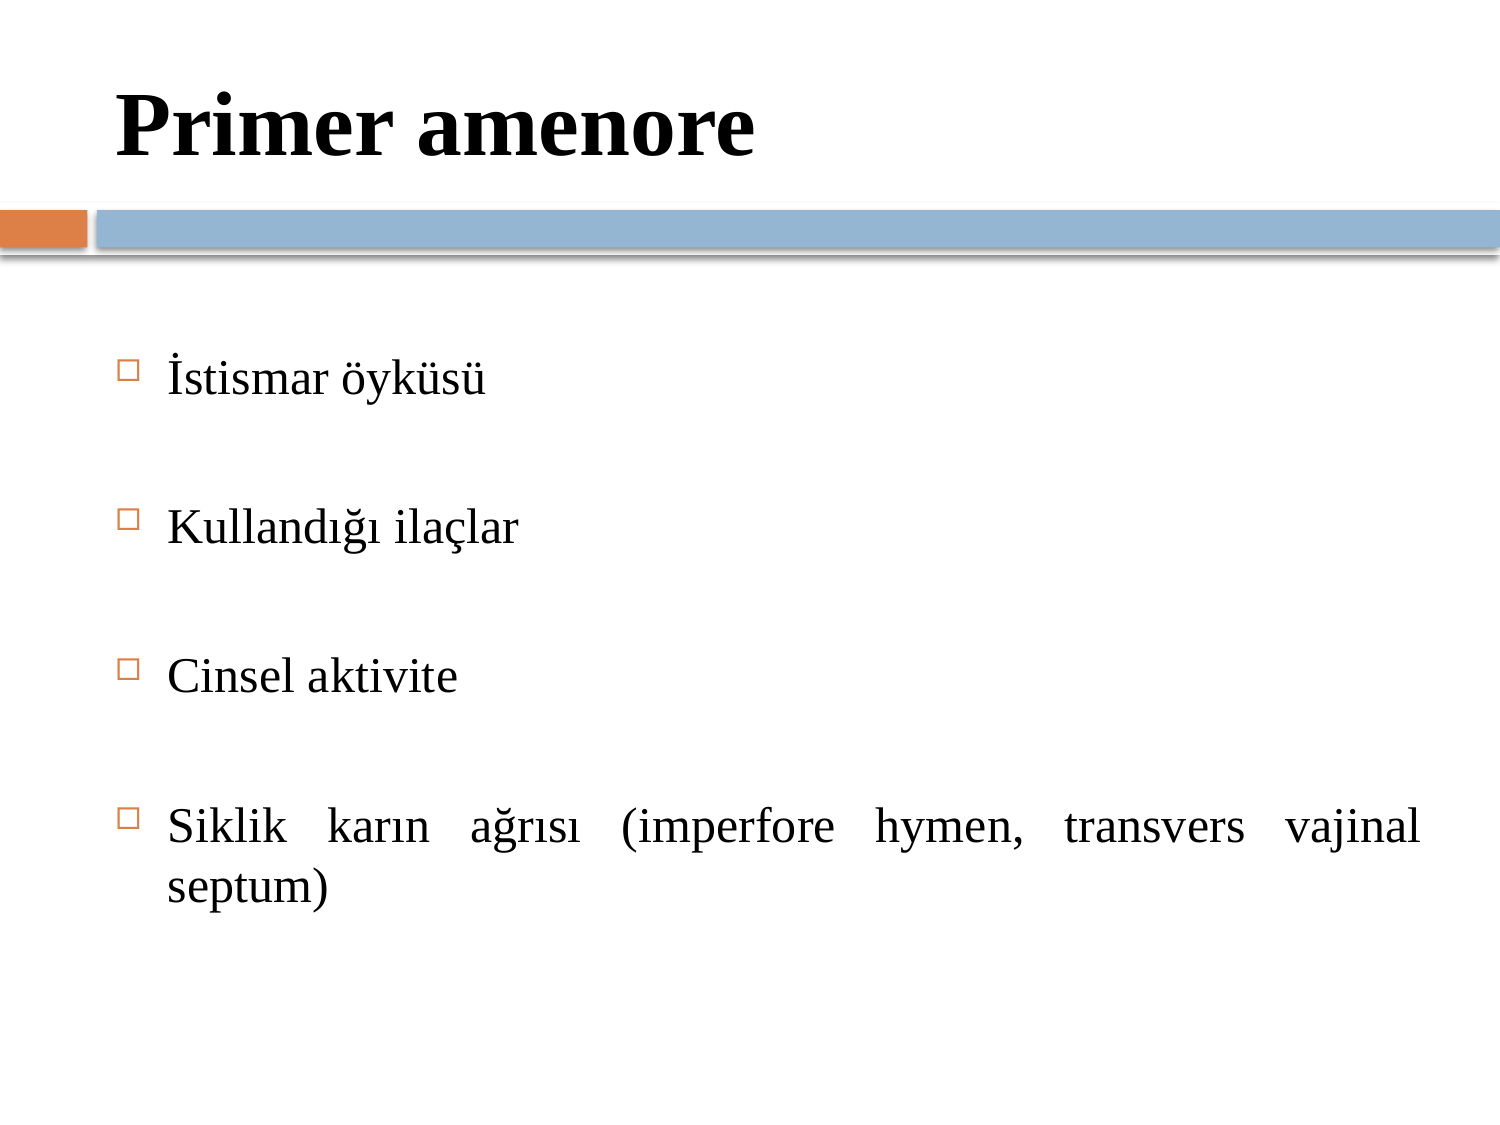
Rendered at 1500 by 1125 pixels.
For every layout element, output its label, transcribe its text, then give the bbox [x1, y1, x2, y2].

list İstismar öyküsü Kullandığı ilaçlar Cinsel aktivite Siklik karın ağrısı (imperfore hymen, transvers vajinal septum) [100, 262, 1438, 1071]
title Primer amenore [100, 37, 1438, 200]
